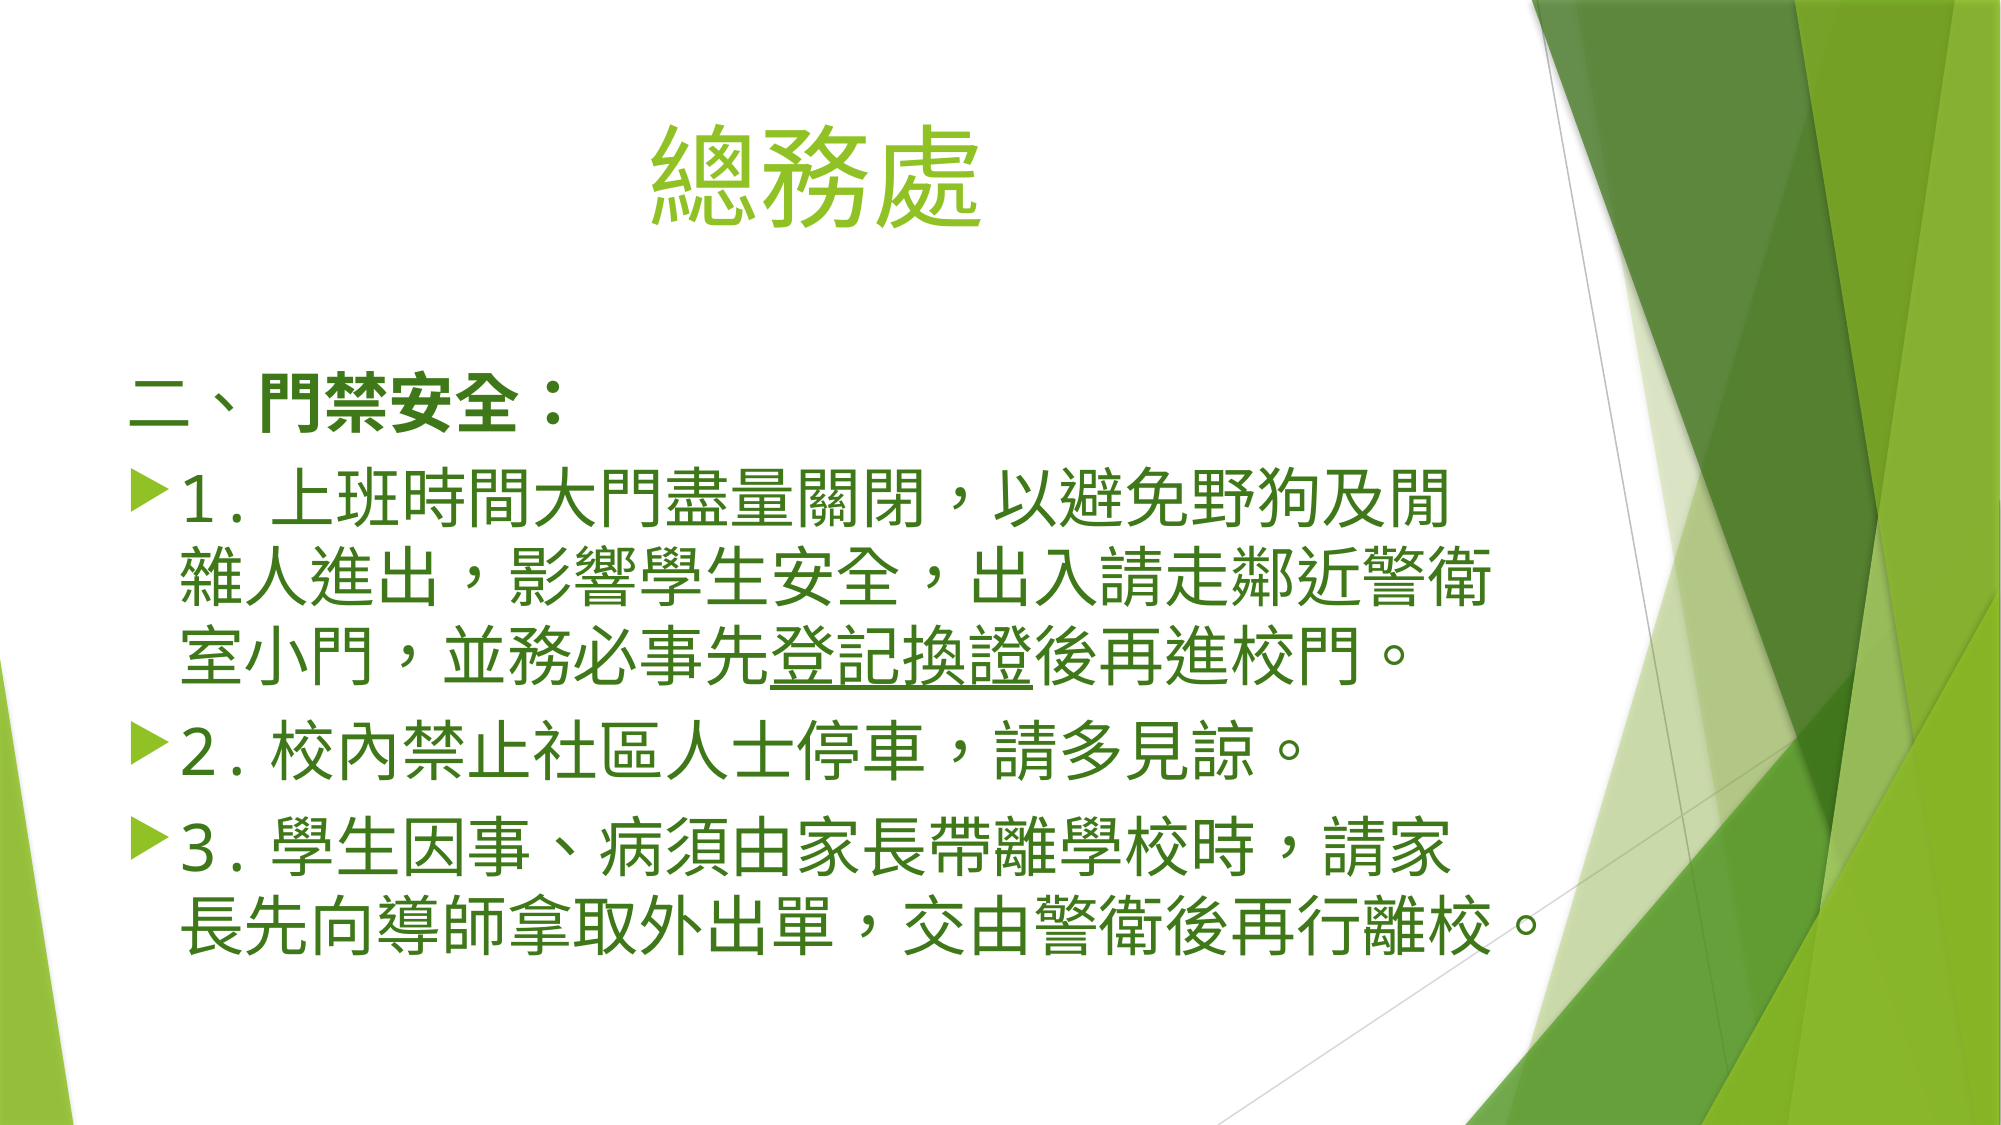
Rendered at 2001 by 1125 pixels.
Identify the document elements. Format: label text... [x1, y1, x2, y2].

title 總務處 [111, 99, 1522, 317]
list 二、門禁安全： 1.上班時間大門盡量關閉，以避免野狗及閒雜人進出，影響學生安全，出入請走鄰近警衛室小門，並務必事先登記換證後再進校門。 2.校內禁止社區人士停車，請多見諒。 3.學生因事、病須由家長帶離學校時，請家長先向導師拿取外出單，交由警衛後再行離校。 [111, 354, 1522, 1054]
